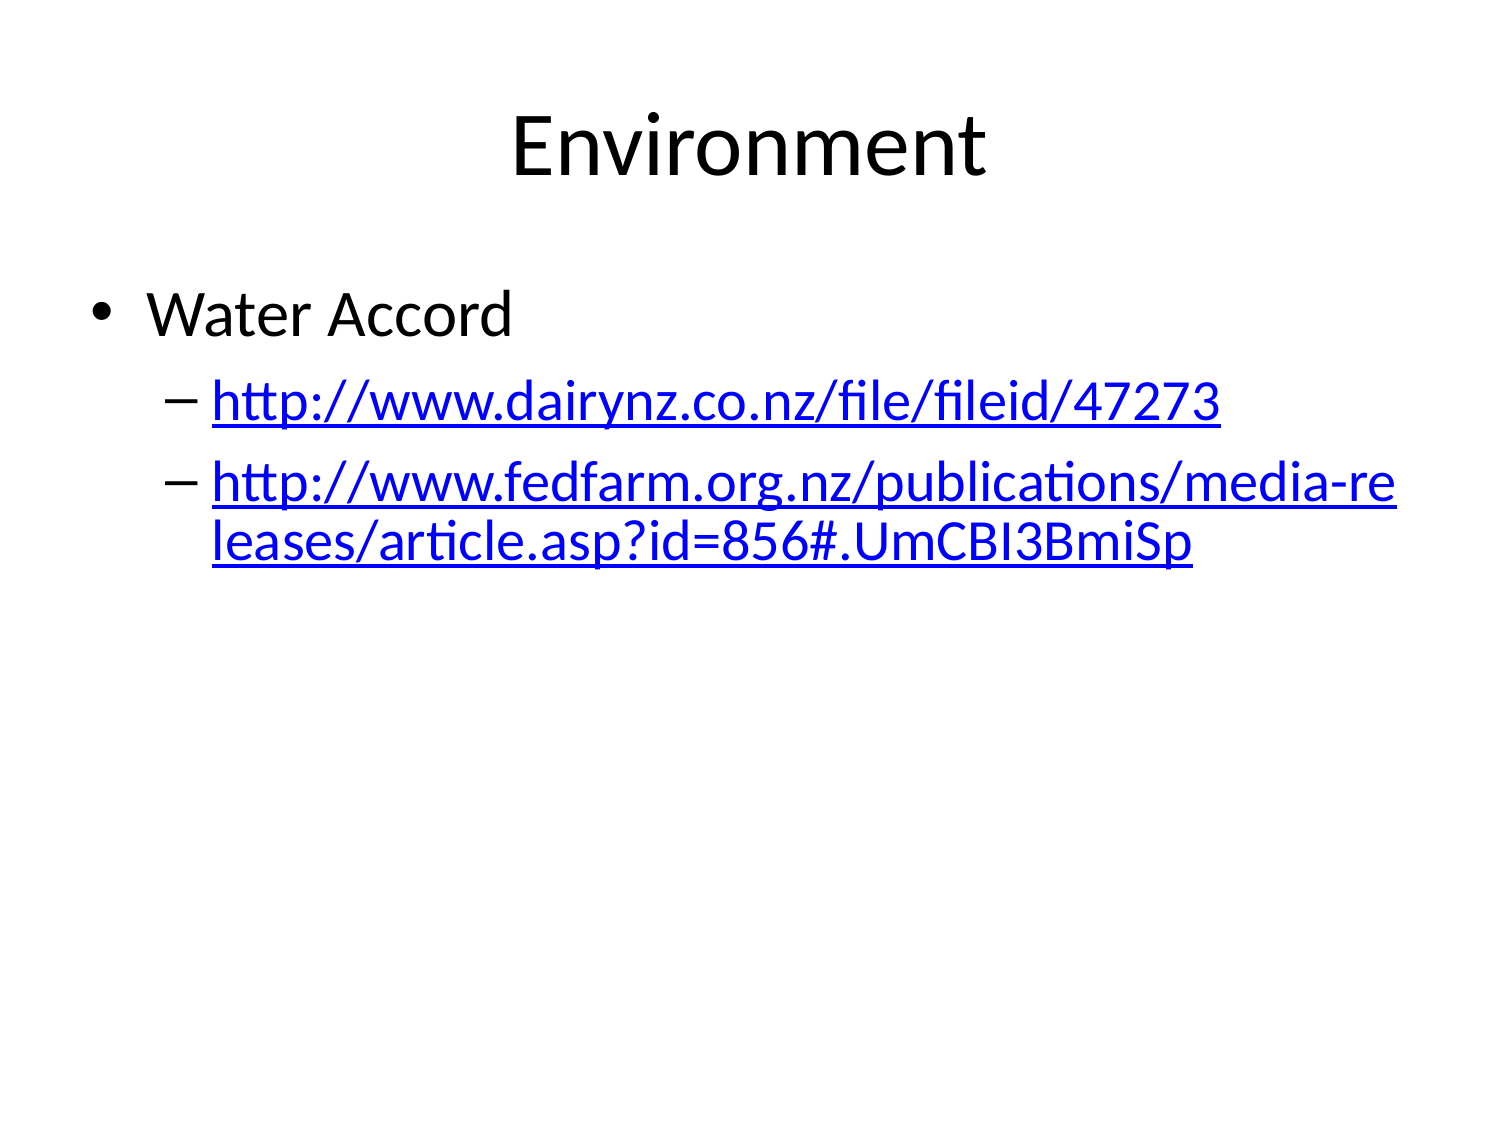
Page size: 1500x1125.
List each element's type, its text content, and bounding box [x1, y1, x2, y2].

title Environment [75, 45, 1425, 233]
list Water Accord http://www.dairynz.co.nz/file/fileid/47273 http://www.fedfarm.org.nz/publications/media-releases/article.asp?id=856#.UmCBI3BmiSp [75, 262, 1425, 1005]
